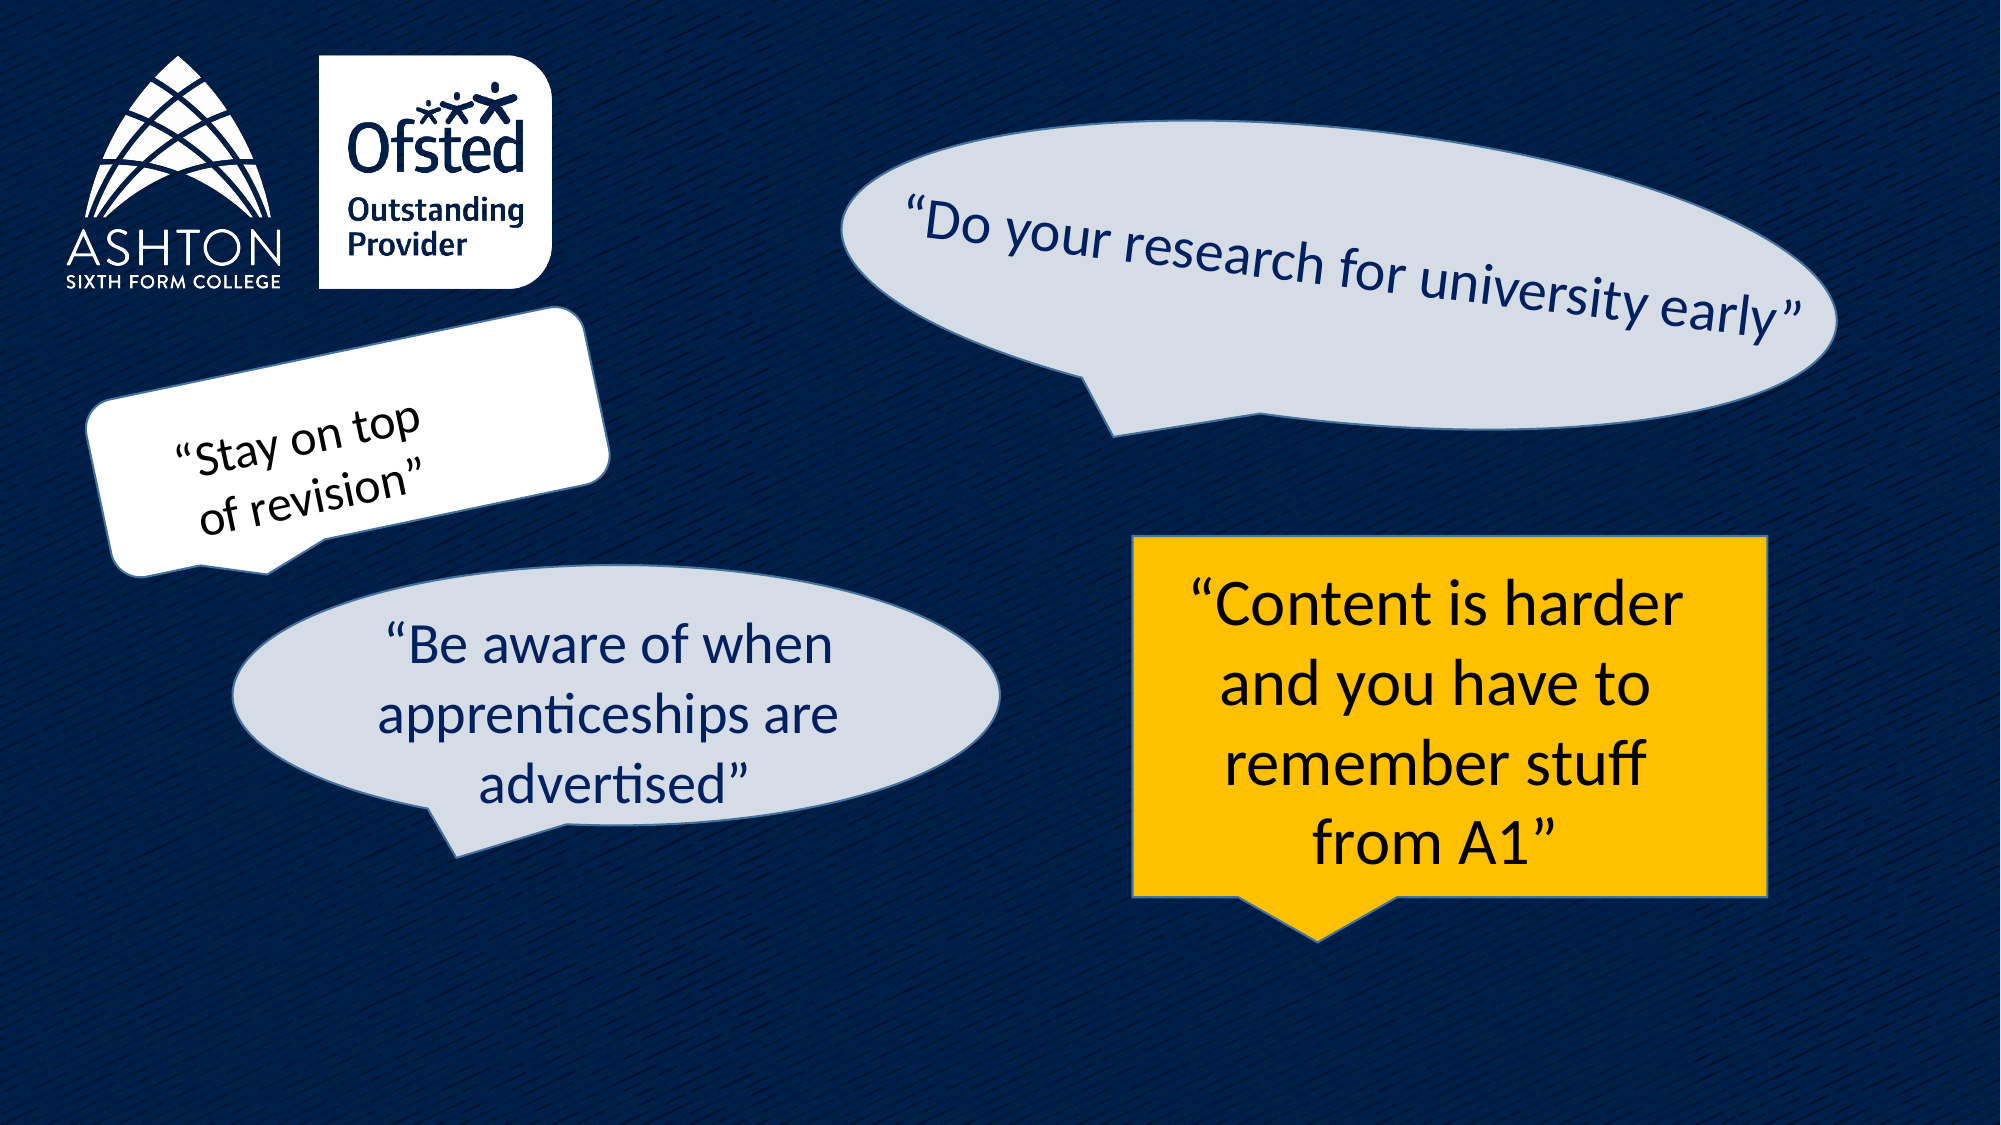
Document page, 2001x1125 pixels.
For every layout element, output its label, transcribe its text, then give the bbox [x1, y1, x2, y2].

text_box [1068, 356, 1670, 439]
text_box “Do your research for university early” [879, 122, 1892, 440]
text_box “Content is harder and you have to remember stuff from A1” [1152, 551, 1720, 886]
text_box [1131, 534, 1769, 944]
text_box [1000, 119, 1740, 223]
picture [0, 0, 2001, 1125]
text_box “Stay on top of revision” [152, 223, 1160, 561]
text_box “Be aware of when apprenticeships are advertised” [115, 598, 1116, 893]
text_box [357, 563, 876, 598]
text_box Stay on top of [84, 305, 607, 579]
text_box [840, 167, 892, 278]
